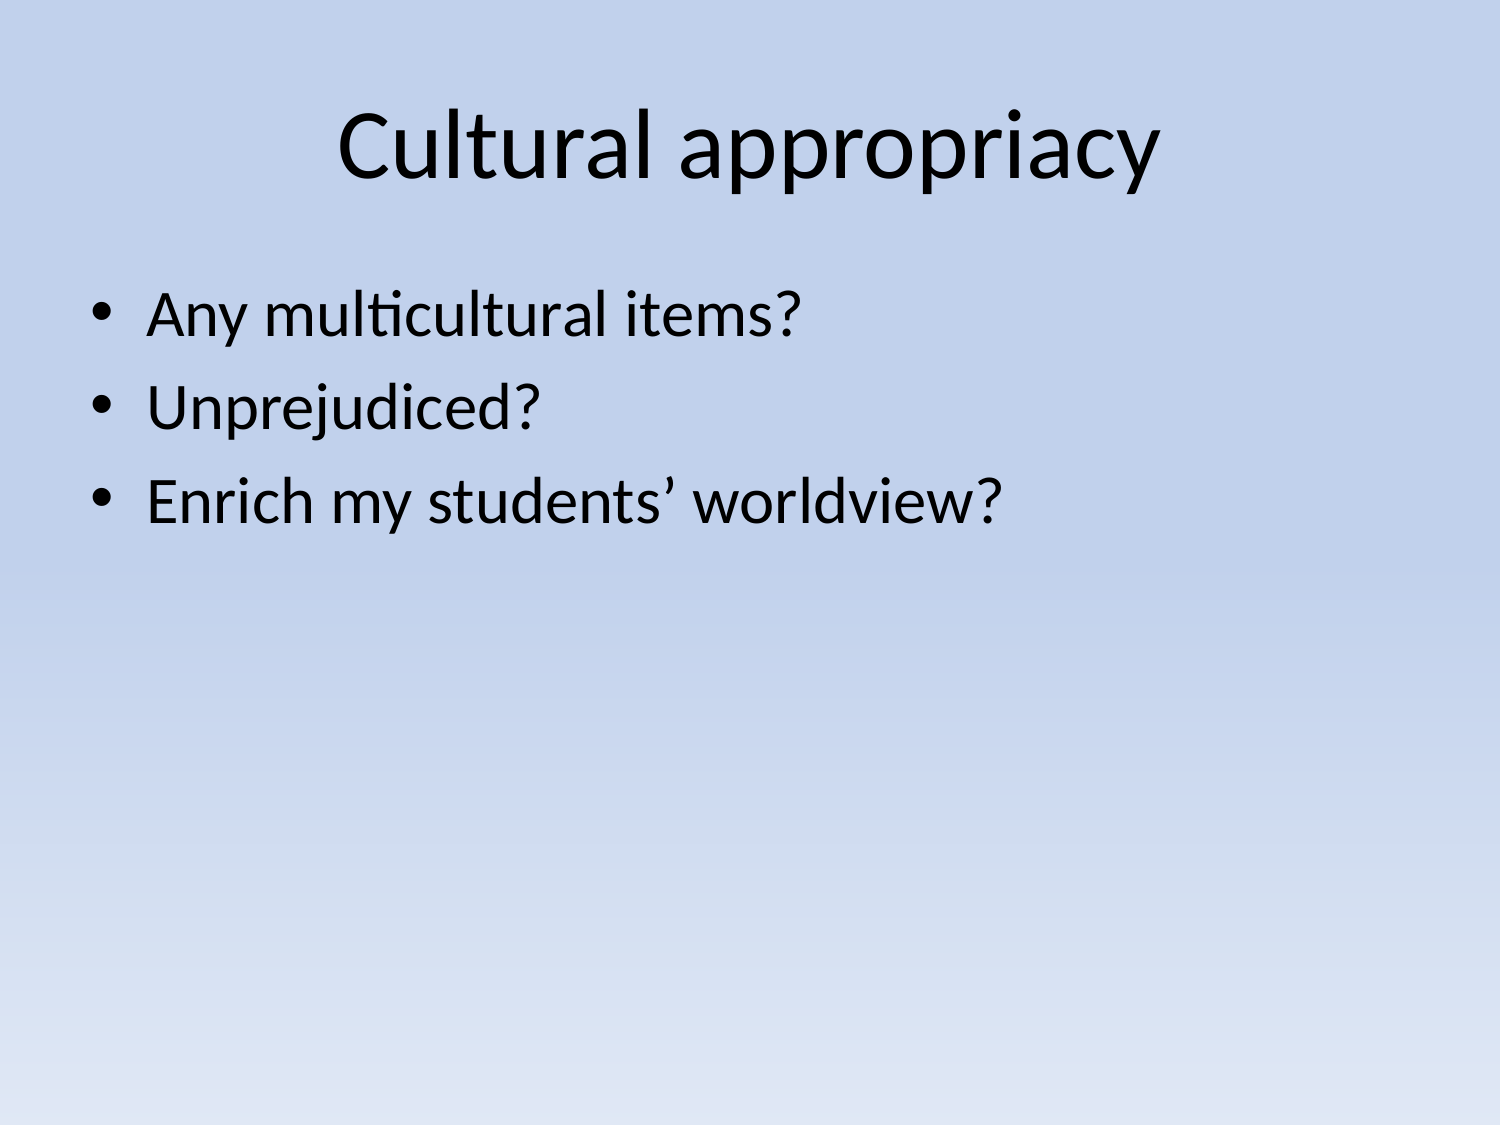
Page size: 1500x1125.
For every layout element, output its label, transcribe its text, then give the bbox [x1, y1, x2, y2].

title Cultural appropriacy [75, 45, 1425, 233]
list Any multicultural items? Unprejudiced? Enrich my students’ worldview? [75, 262, 1425, 1005]
